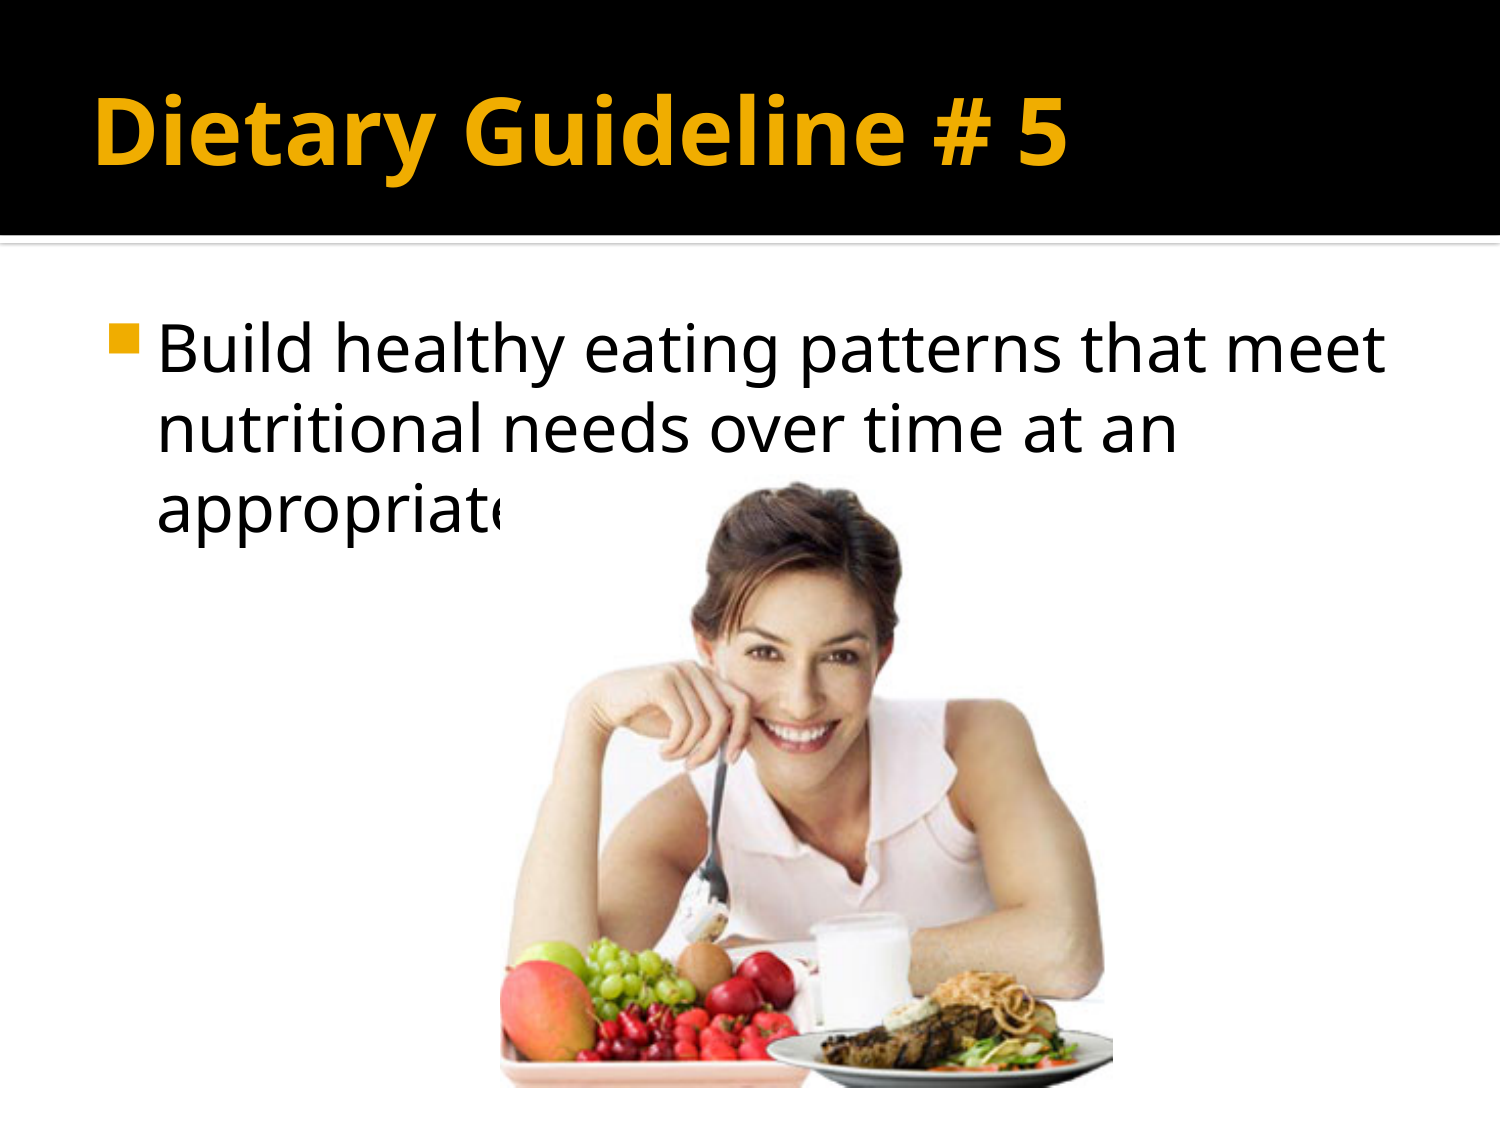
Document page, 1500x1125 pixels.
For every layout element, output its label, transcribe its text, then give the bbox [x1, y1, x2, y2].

picture [499, 474, 1113, 1088]
list Build healthy eating patterns that meet nutritional needs over time at an appropriate calorie level. [75, 291, 1425, 1050]
title Dietary Guideline # 5 [75, 25, 1425, 231]
